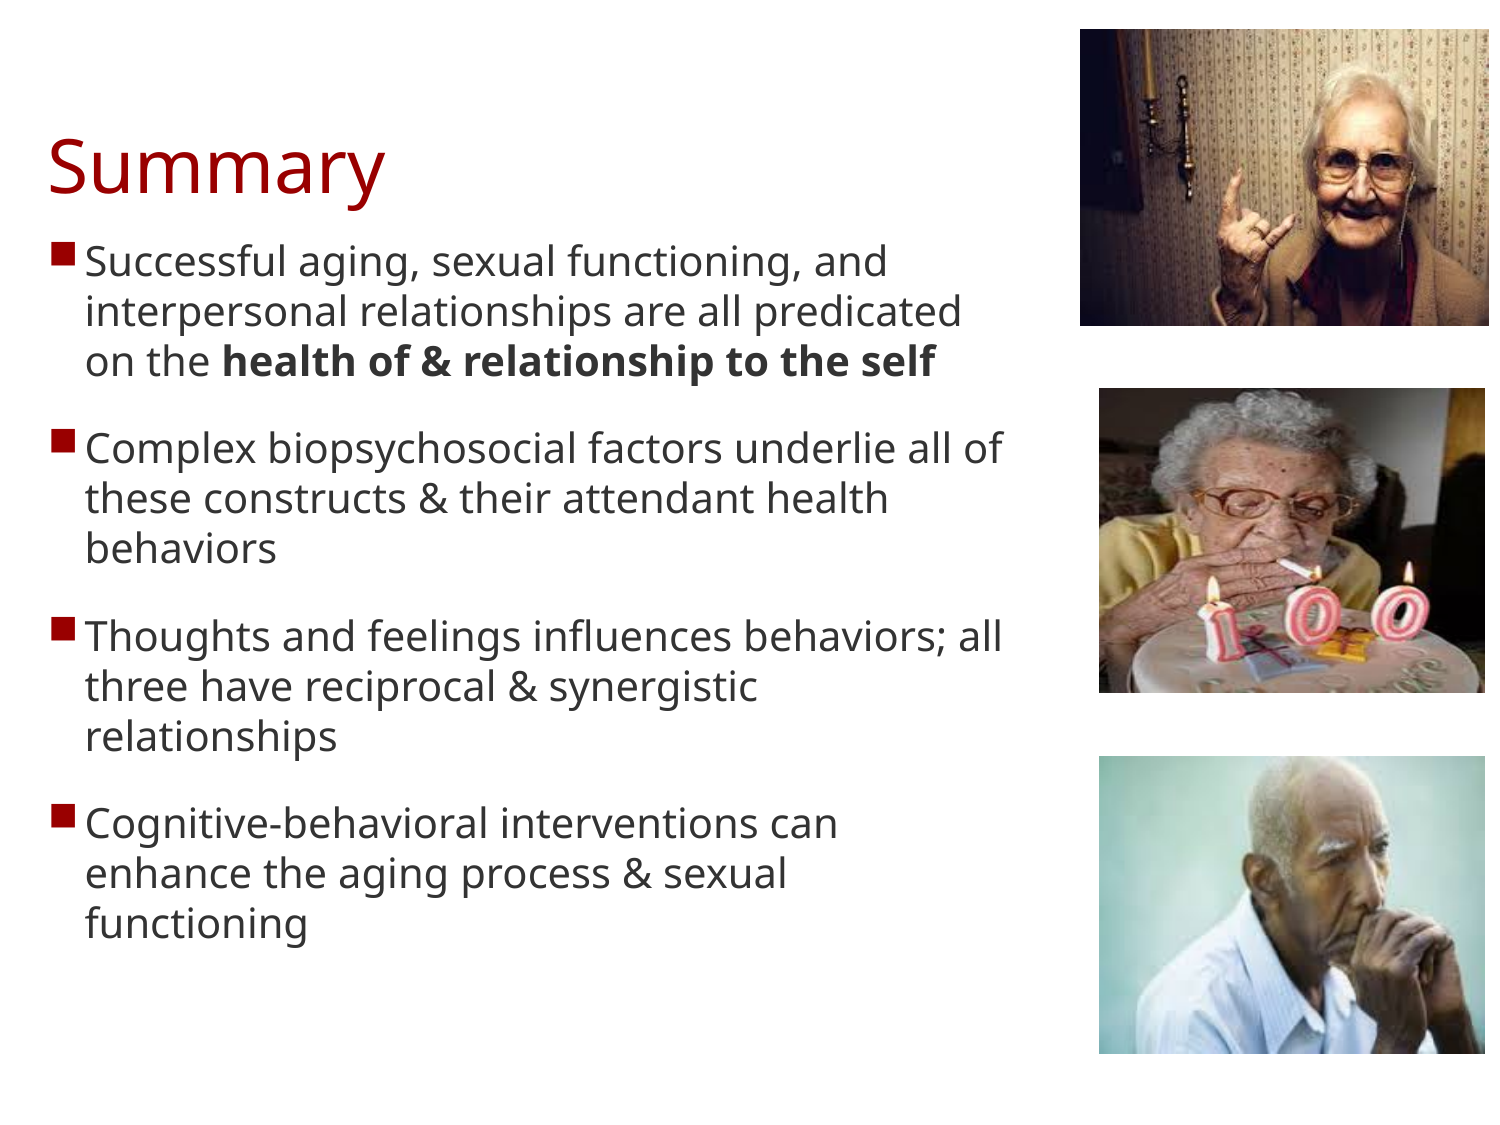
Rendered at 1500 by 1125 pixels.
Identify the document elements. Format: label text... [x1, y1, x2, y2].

picture [1079, 28, 1490, 327]
picture [1099, 388, 1486, 694]
picture [1099, 756, 1486, 1054]
list Successful aging, sexual functioning, and interpersonal relationships are all predicated on the health of & relationship to the self Complex biopsychosocial factors underlie all of these constructs & their attendant health behaviors Thoughts and feelings influences behaviors; all three have reciprocal & synergistic relationships Cognitive-behavioral interventions can enhance the aging process & sexual functioning [32, 226, 1027, 1054]
title Summary [32, 29, 1079, 217]
